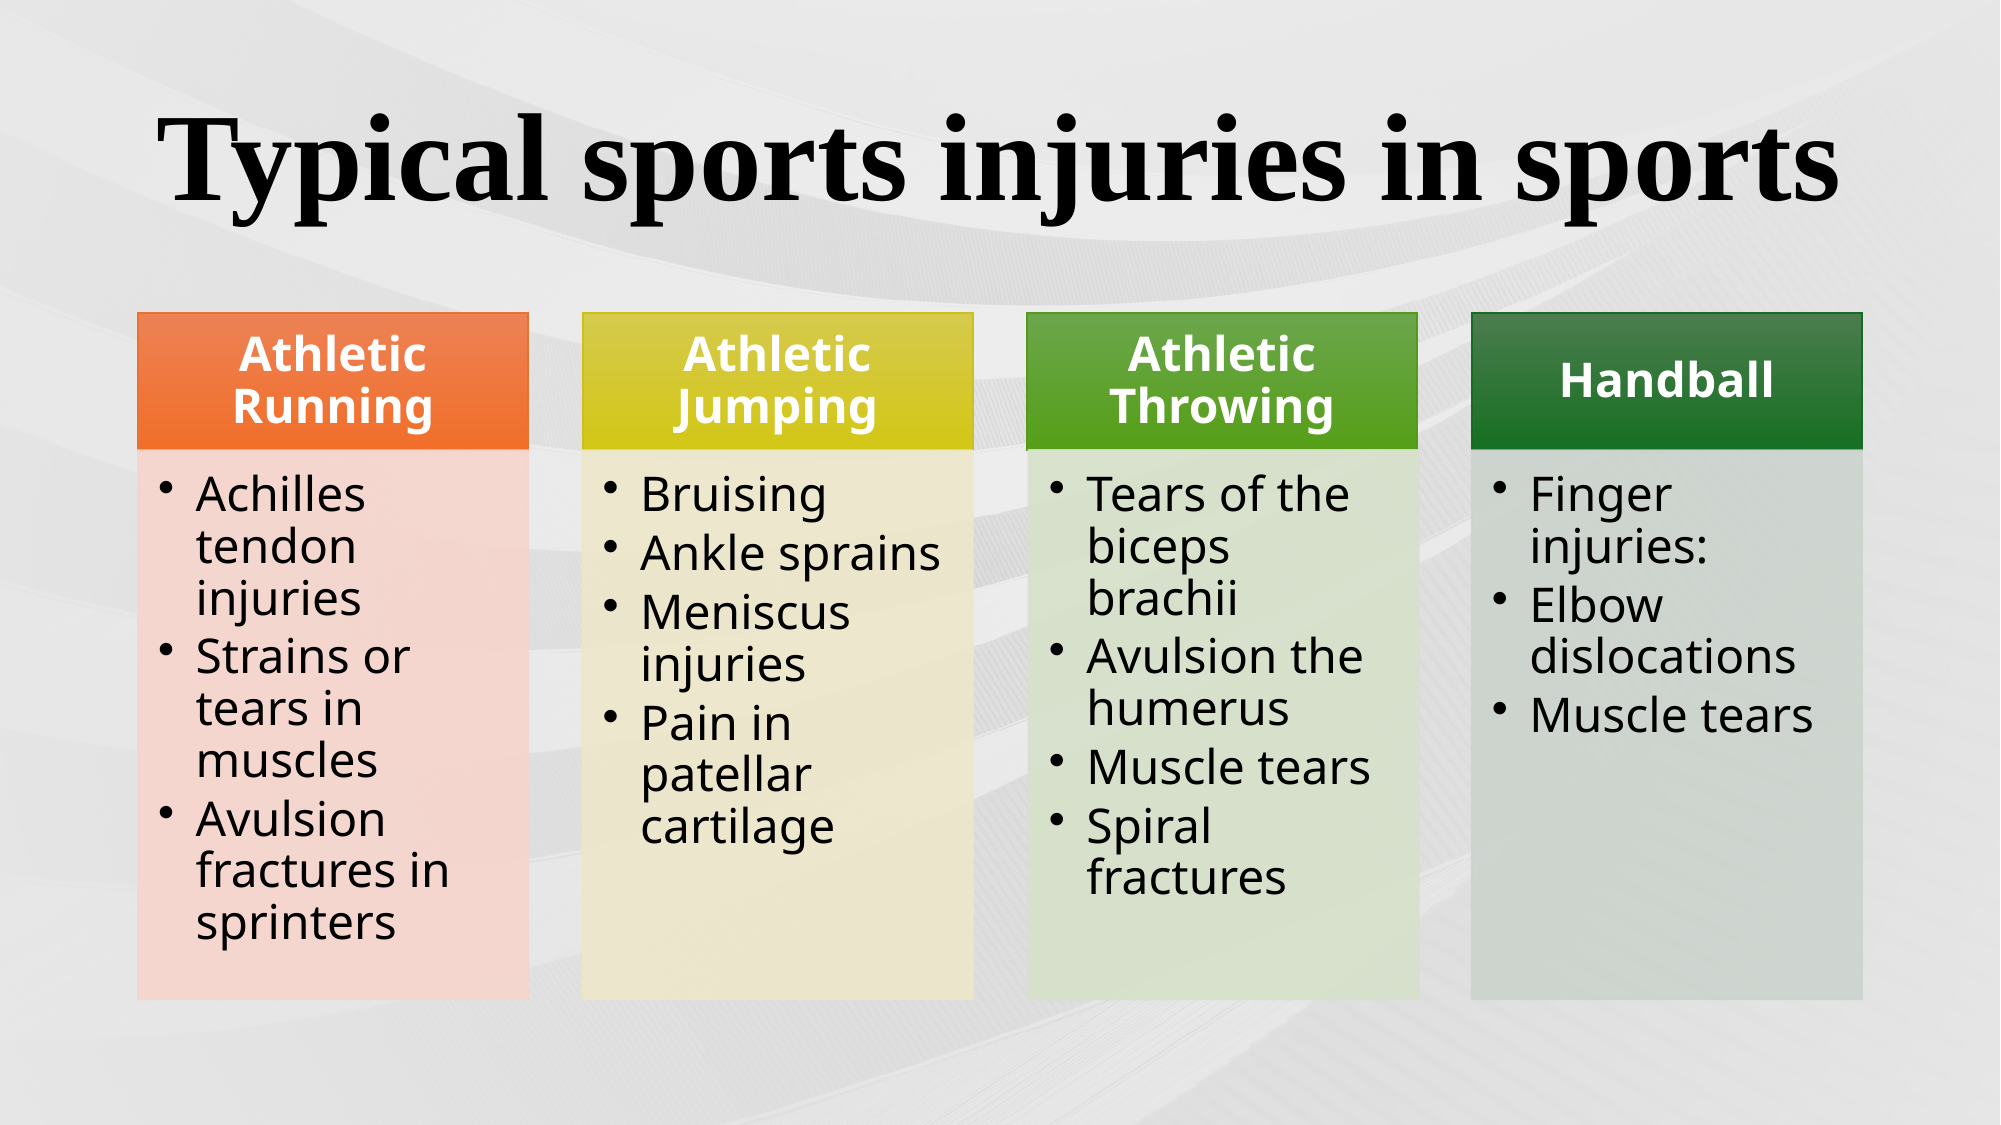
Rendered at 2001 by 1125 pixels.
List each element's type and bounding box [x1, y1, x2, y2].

picture [0, 0, 2000, 1125]
list [136, 298, 1863, 1014]
